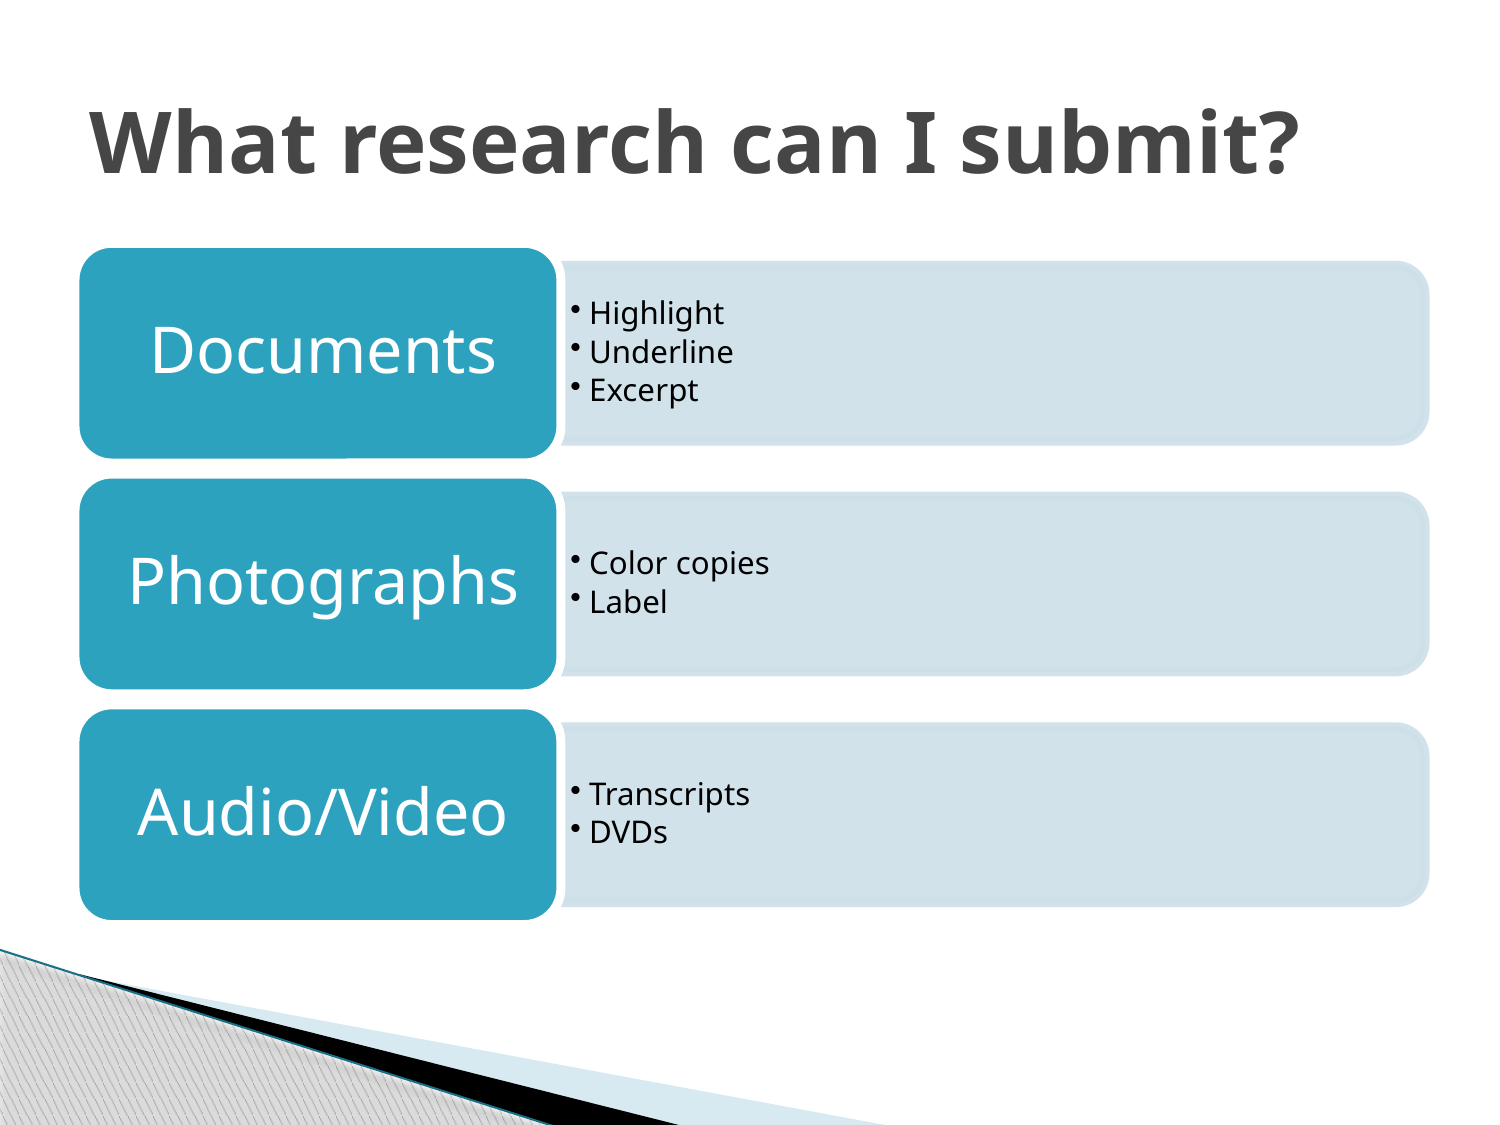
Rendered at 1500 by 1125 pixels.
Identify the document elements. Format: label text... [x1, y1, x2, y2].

title What research can I submit? [75, 45, 1425, 233]
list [74, 242, 1426, 926]
